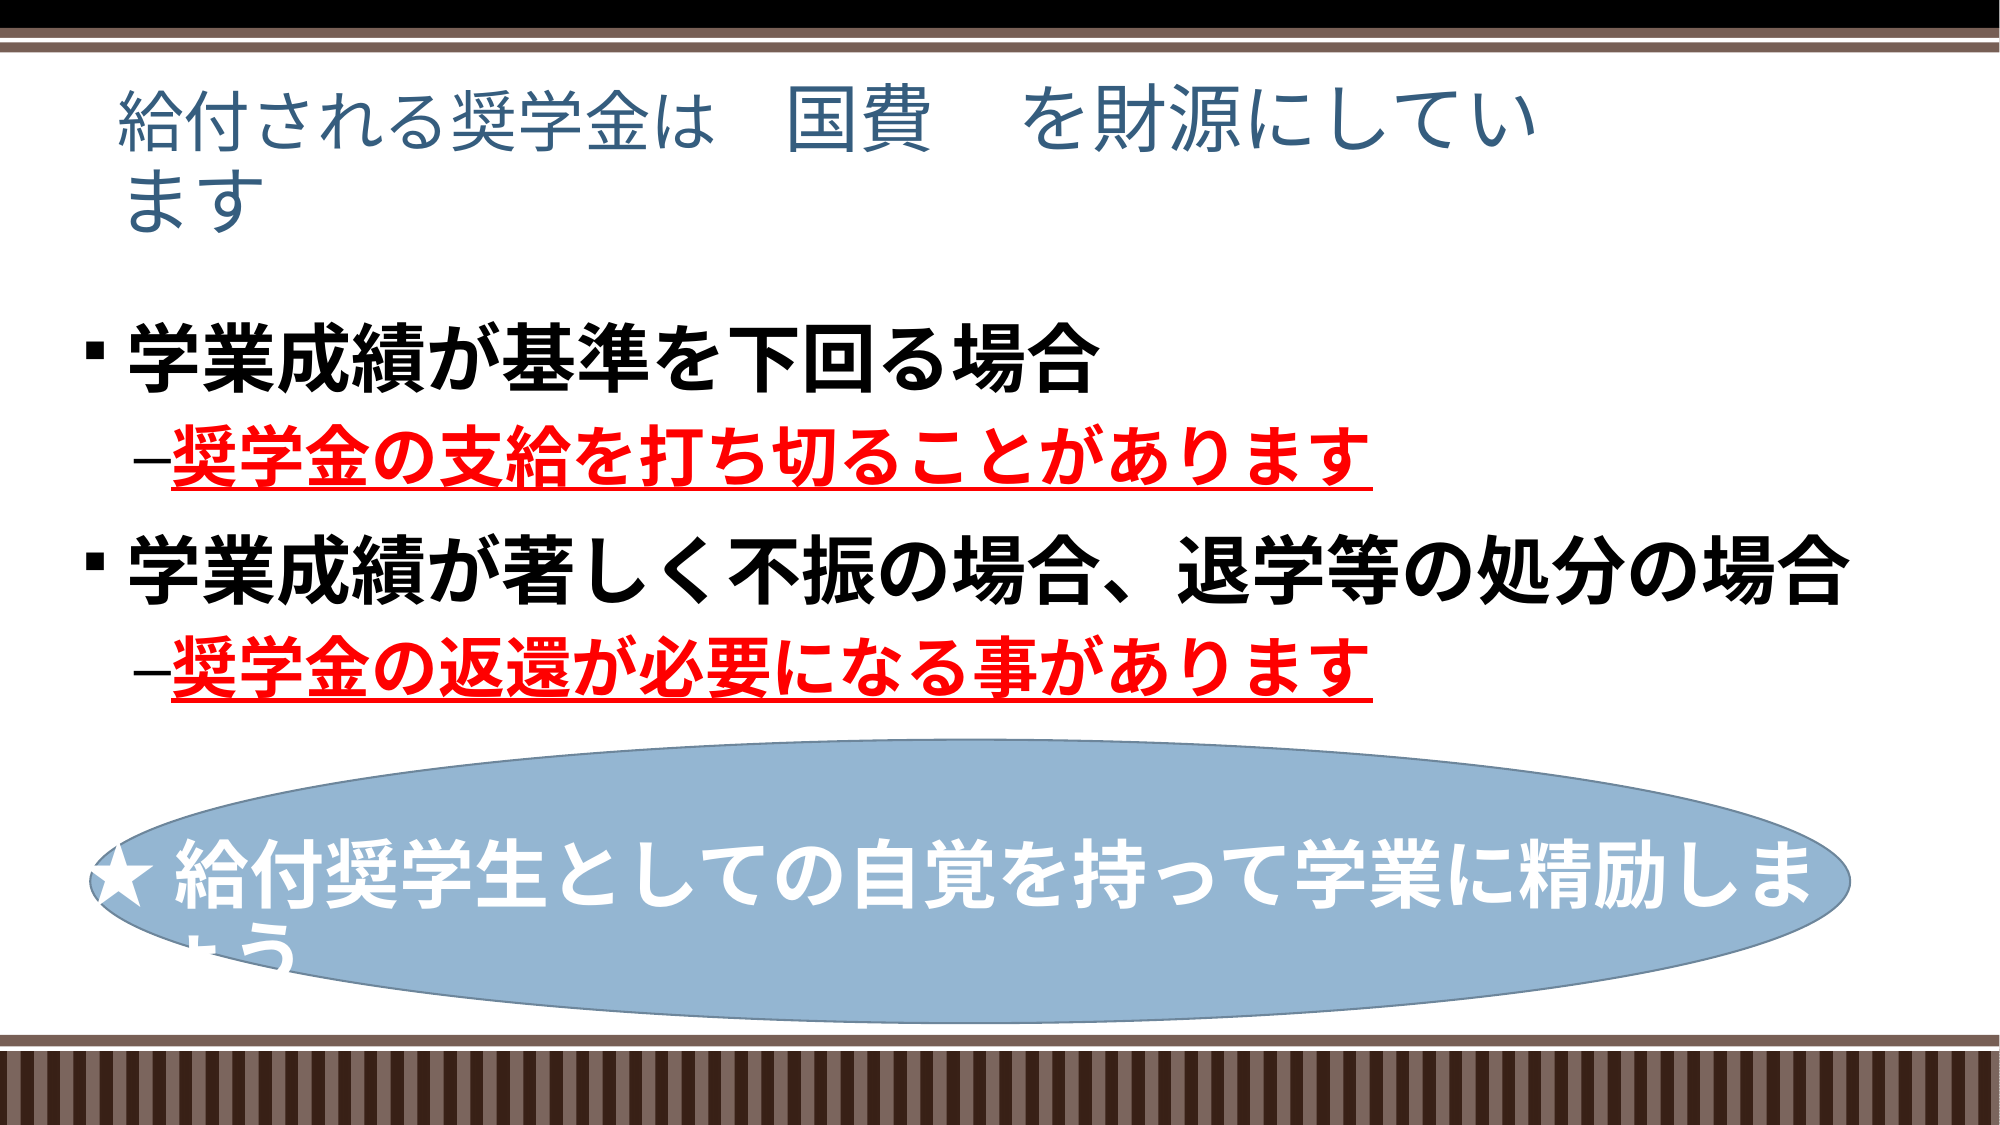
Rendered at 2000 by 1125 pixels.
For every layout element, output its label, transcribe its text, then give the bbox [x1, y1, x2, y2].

list 学業成績が基準を下回る場合 奨学金の支給を打ち切ることがあります 学業成績が著しく不振の場合、退学等の処分の場合 奨学金の返還が必要になる事があります ★給付奨学生としての自覚を持って学業に精励しましょう [66, 314, 1874, 1059]
title 給付される奨学金は 国費 を財源にしています [101, 78, 1602, 254]
